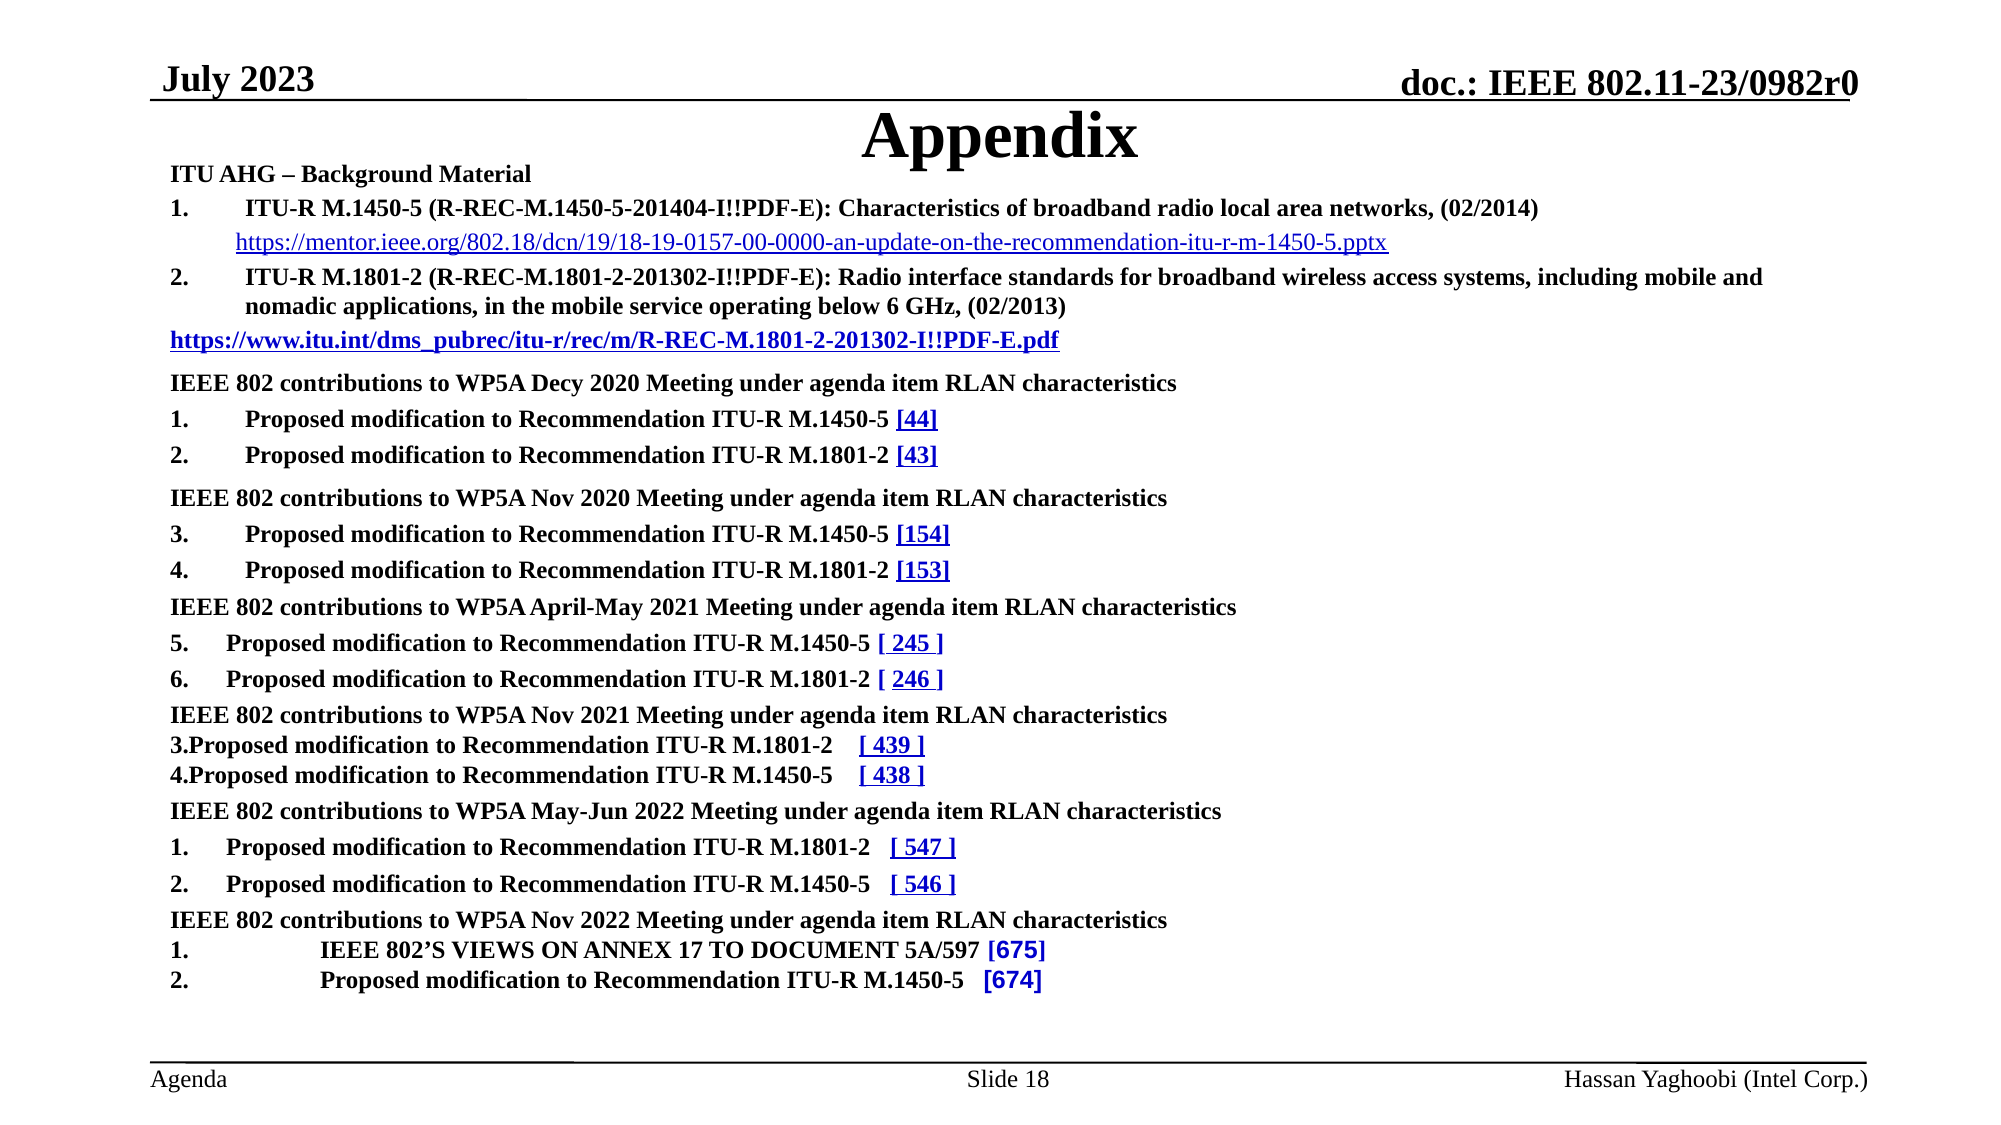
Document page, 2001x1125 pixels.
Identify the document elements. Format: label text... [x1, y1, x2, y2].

list ITU AHG – Background Material ITU-R M.1450-5 (R-REC-M.1450-5-201404-I!!PDF-E): Characteristics of broadband radio local area networks, (02/2014) https://mentor.ieee.org/802.18/dcn/19/18-19-0157-00-0000-an-update-on-the-recommendation-itu-r-m-1450-5.pptx ITU-R M.1801-2 (R-REC-M.1801-2-201302-I!!PDF-E): Radio interface standards for broadband wireless access systems, including mobile and nomadic applications, in the mobile service operating below 6 GHz, (02/2013) https://www.itu.int/dms_pubrec/itu-r/rec/m/R-REC-M.1801-2-201302-I!!PDF-E.pdf IEEE 802 contributions to WP5A Decy 2020 Meeting under agenda item RLAN characteristics Proposed modification to Recommendation ITU-R M.1450-5 [44] Proposed modification to Recommendation ITU-R M.1801-2 [43] IEEE 802 contributions to WP5A Nov 2020 Meeting under agenda item RLAN characteristics Proposed modification to Recommendation ITU-R M.1450-5 [154] Proposed modification to Recommendation ITU-R M.1801-2 [153] IEEE 802 contributions to WP5A April-May 2021 Meeting under agenda item RLAN characteristics Proposed modification to Recommendation ITU-R M.1450-5 [ 245 ] Proposed modification to Recommendation ITU-R M.1801-2 [ 246 ] IEEE 802 contributions to WP5A Nov 2021 Meeting under agenda item RLAN characteristics Proposed modification to Recommendation ITU-R M.1801-2 [ 439 ] Proposed modification to Recommendation ITU-R M.1450-5 [ 438 ] IEEE 802 contributions to WP5A May-Jun 2022 Meeting under agenda item RLAN characteristics Proposed modification to Recommendation ITU-R M.1801-2 [ 547 ] Proposed modification to Recommendation ITU-R M.1450-5 [ 546 ] IEEE 802 contributions to WP5A Nov 2022 Meeting under agenda item RLAN characteristics 1. IEEE 802’S VIEWS ON ANNEX 17 TO DOCUMENT 5A/597 [675] 2. Proposed modification to Recommendation ITU-R M.1450-5 [674] [154, 149, 1855, 1051]
footer Hassan Yaghoobi (Intel Corp.) [1171, 1061, 1869, 1093]
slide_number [152, 54, 563, 100]
slide_number Slide 18 [950, 1061, 1067, 1123]
title Appendix [149, 43, 1851, 219]
